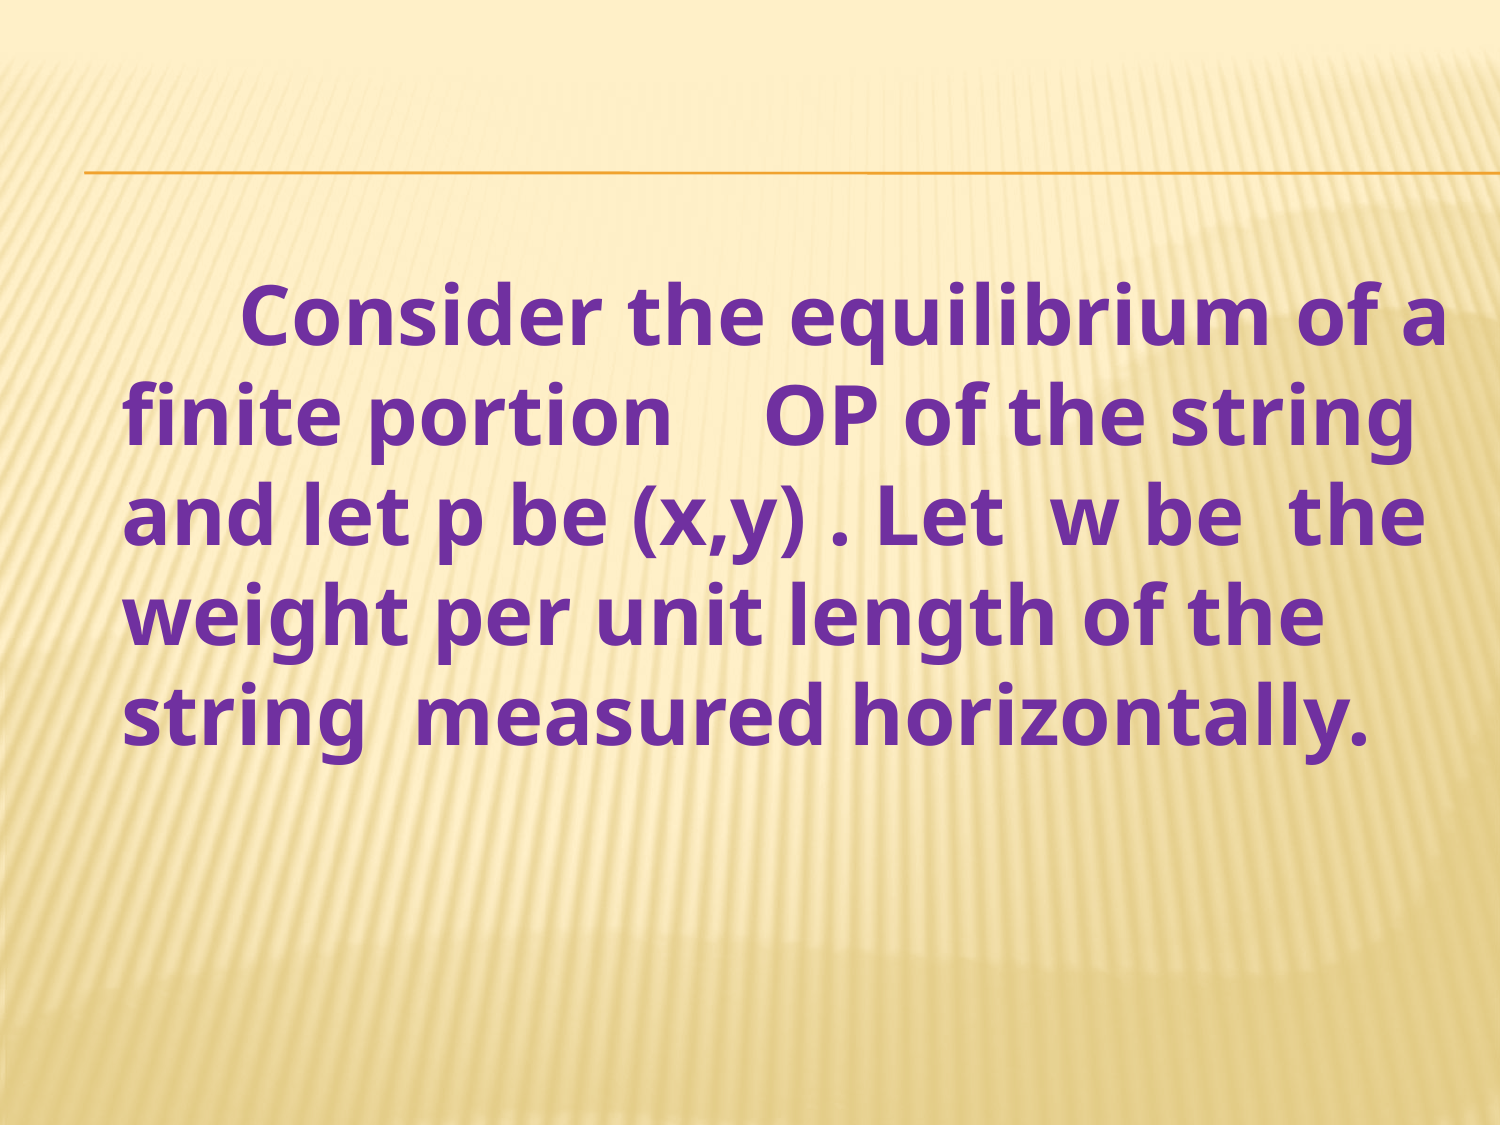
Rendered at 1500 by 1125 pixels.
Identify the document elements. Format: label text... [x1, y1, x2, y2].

list Consider the equilibrium of a finite portion OP of the string and let p be (x,y) . Let w be the weight per unit length of the string measured horizontally. [50, 254, 1475, 998]
